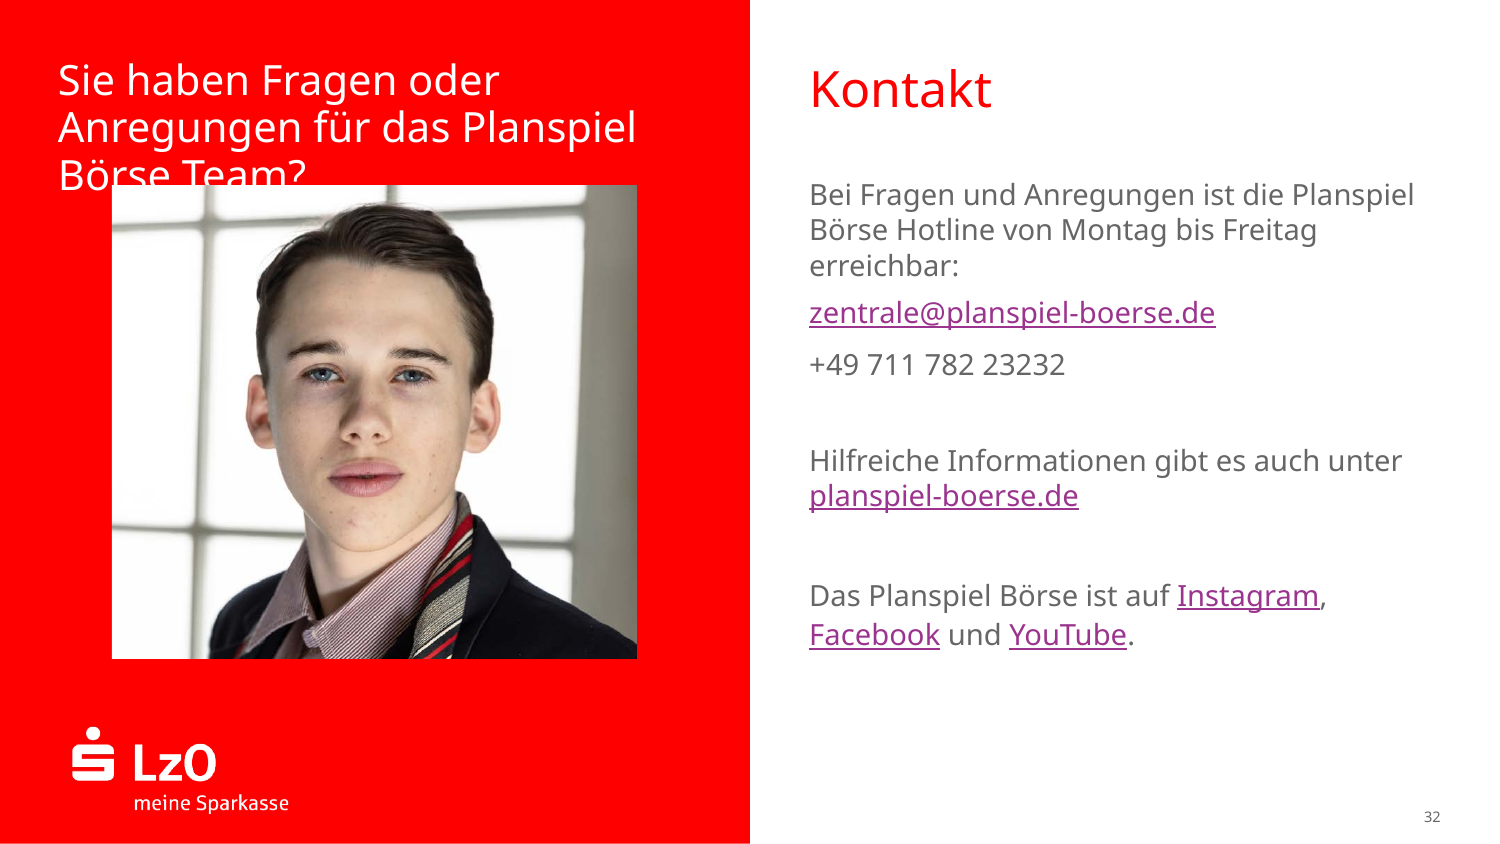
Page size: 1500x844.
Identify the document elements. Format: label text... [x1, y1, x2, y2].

list Bei Fragen und Anregungen ist die Planspiel Börse Hotline von Montag bis Freitag erreichbar: zentrale@planspiel-boerse.de +49 711 782 23232 Hilfreiche Informationen gibt es auch unter planspiel-boerse.de Das Planspiel Börse ist auf Instagram, Facebook und YouTube. [809, 176, 1441, 746]
slide_number 32 [1371, 808, 1441, 826]
list Kontakt [809, 57, 1439, 120]
picture [57, 696, 304, 844]
title Sie haben Fragen oder Anregungen für das Planspiel Börse Team? [57, 57, 691, 121]
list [111, 185, 638, 659]
